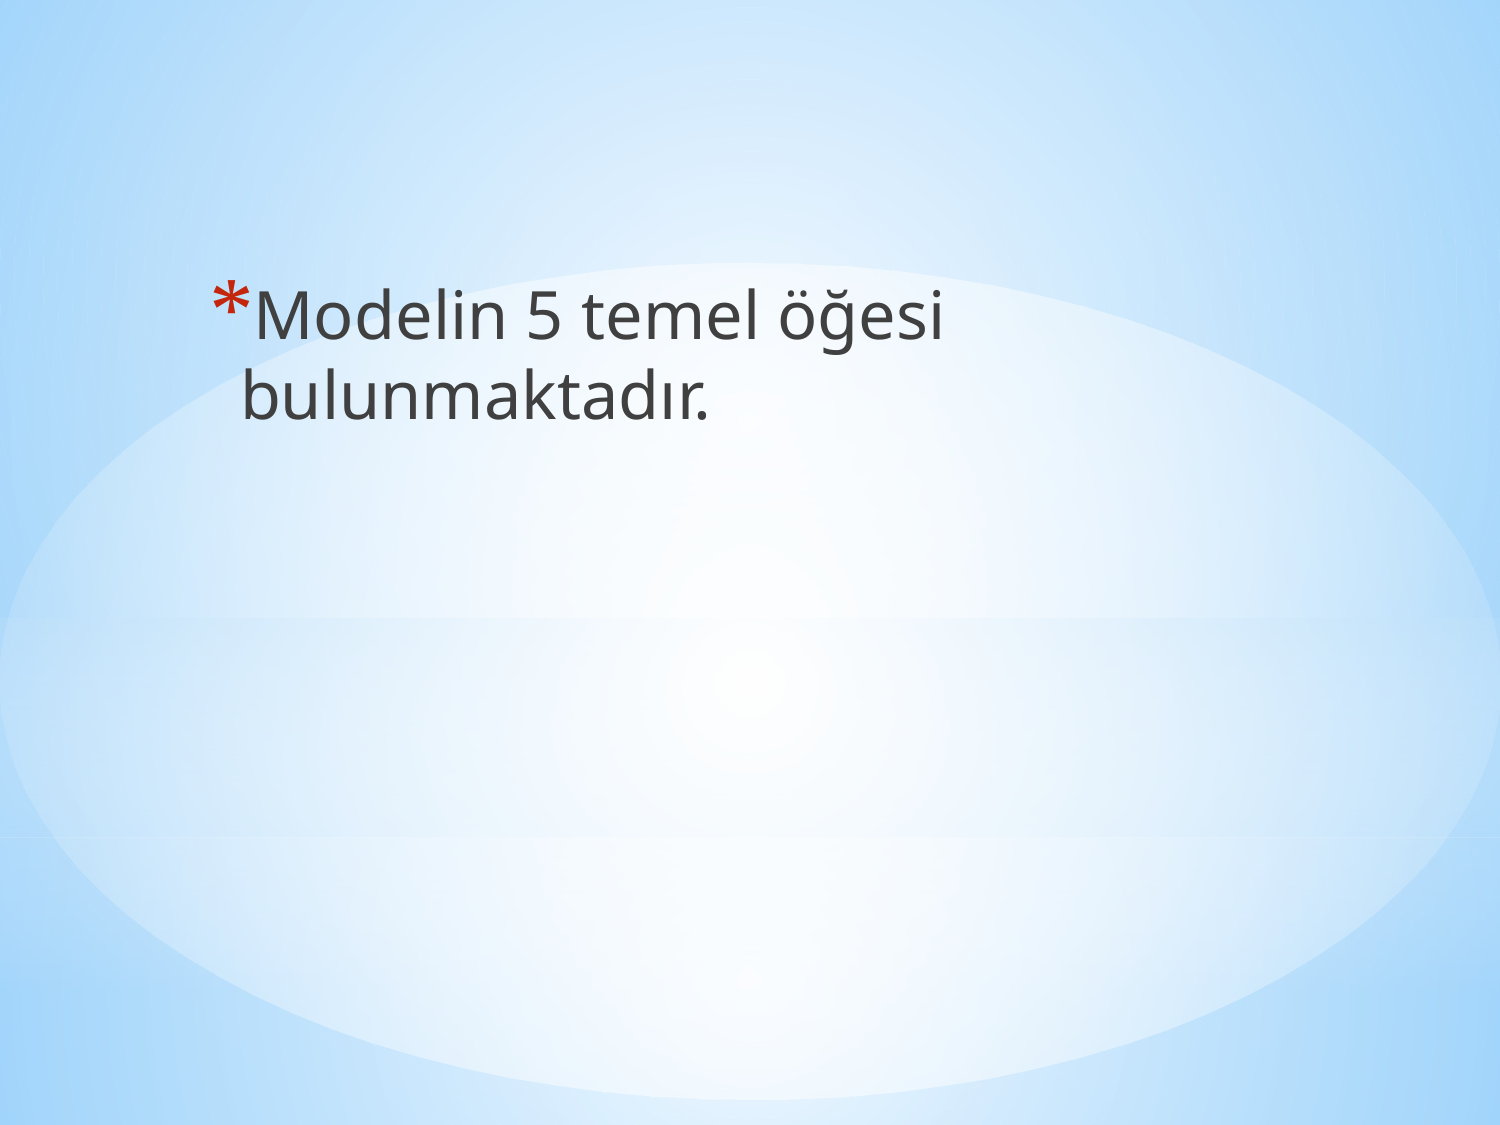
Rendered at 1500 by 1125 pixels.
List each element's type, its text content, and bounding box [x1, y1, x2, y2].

list Modelin 5 temel öğesi bulunmaktadır. [187, 120, 1238, 690]
